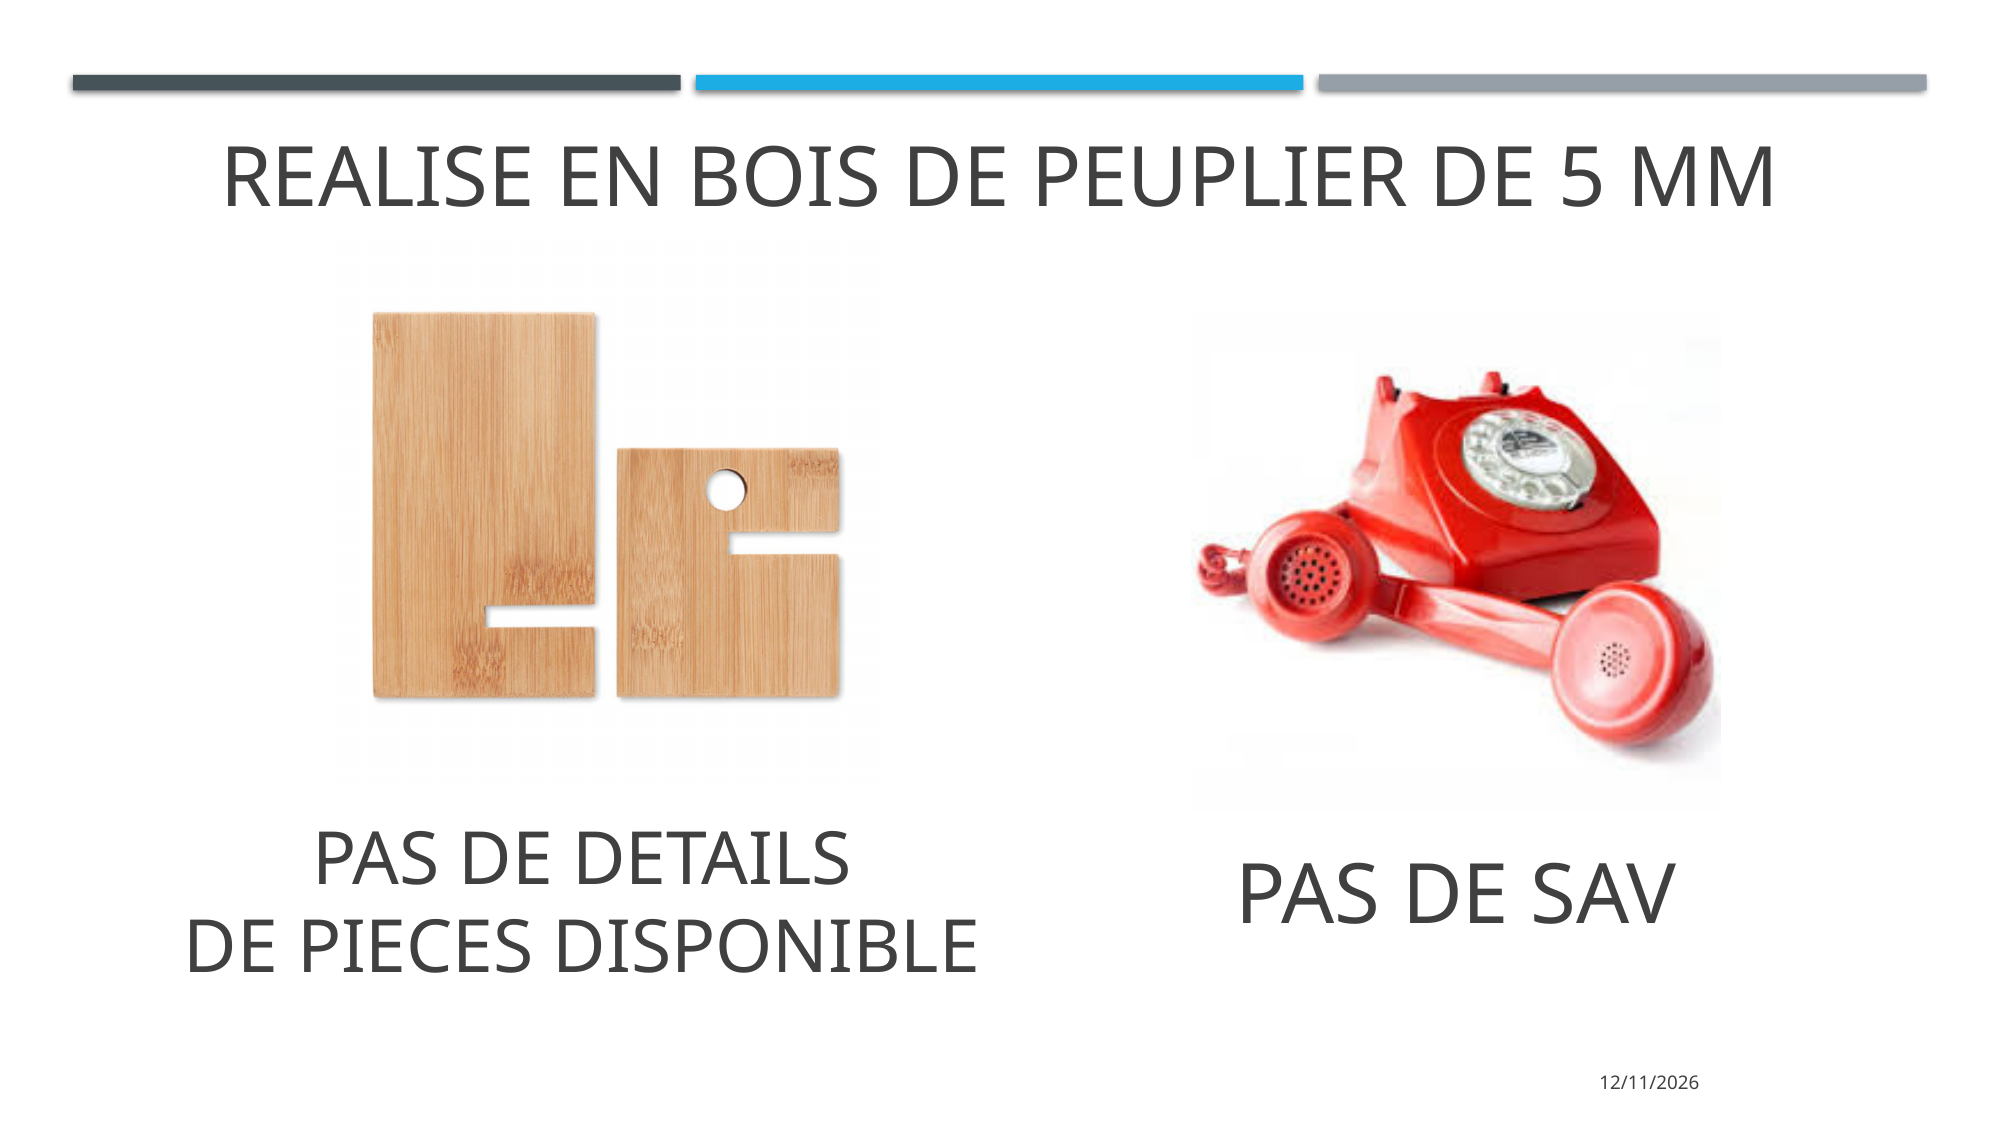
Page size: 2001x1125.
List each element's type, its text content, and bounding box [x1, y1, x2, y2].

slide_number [1247, 1053, 1715, 1114]
text_box PAS DE SAV [1109, 831, 1803, 948]
picture [328, 233, 881, 786]
text_box PAS DE DETAILS DE PIECES DISPONIBLE [164, 784, 1000, 995]
picture [1191, 312, 1721, 813]
title REALISE EN BOIS DE PEUPLIER DE 5 MM [95, 115, 1905, 231]
